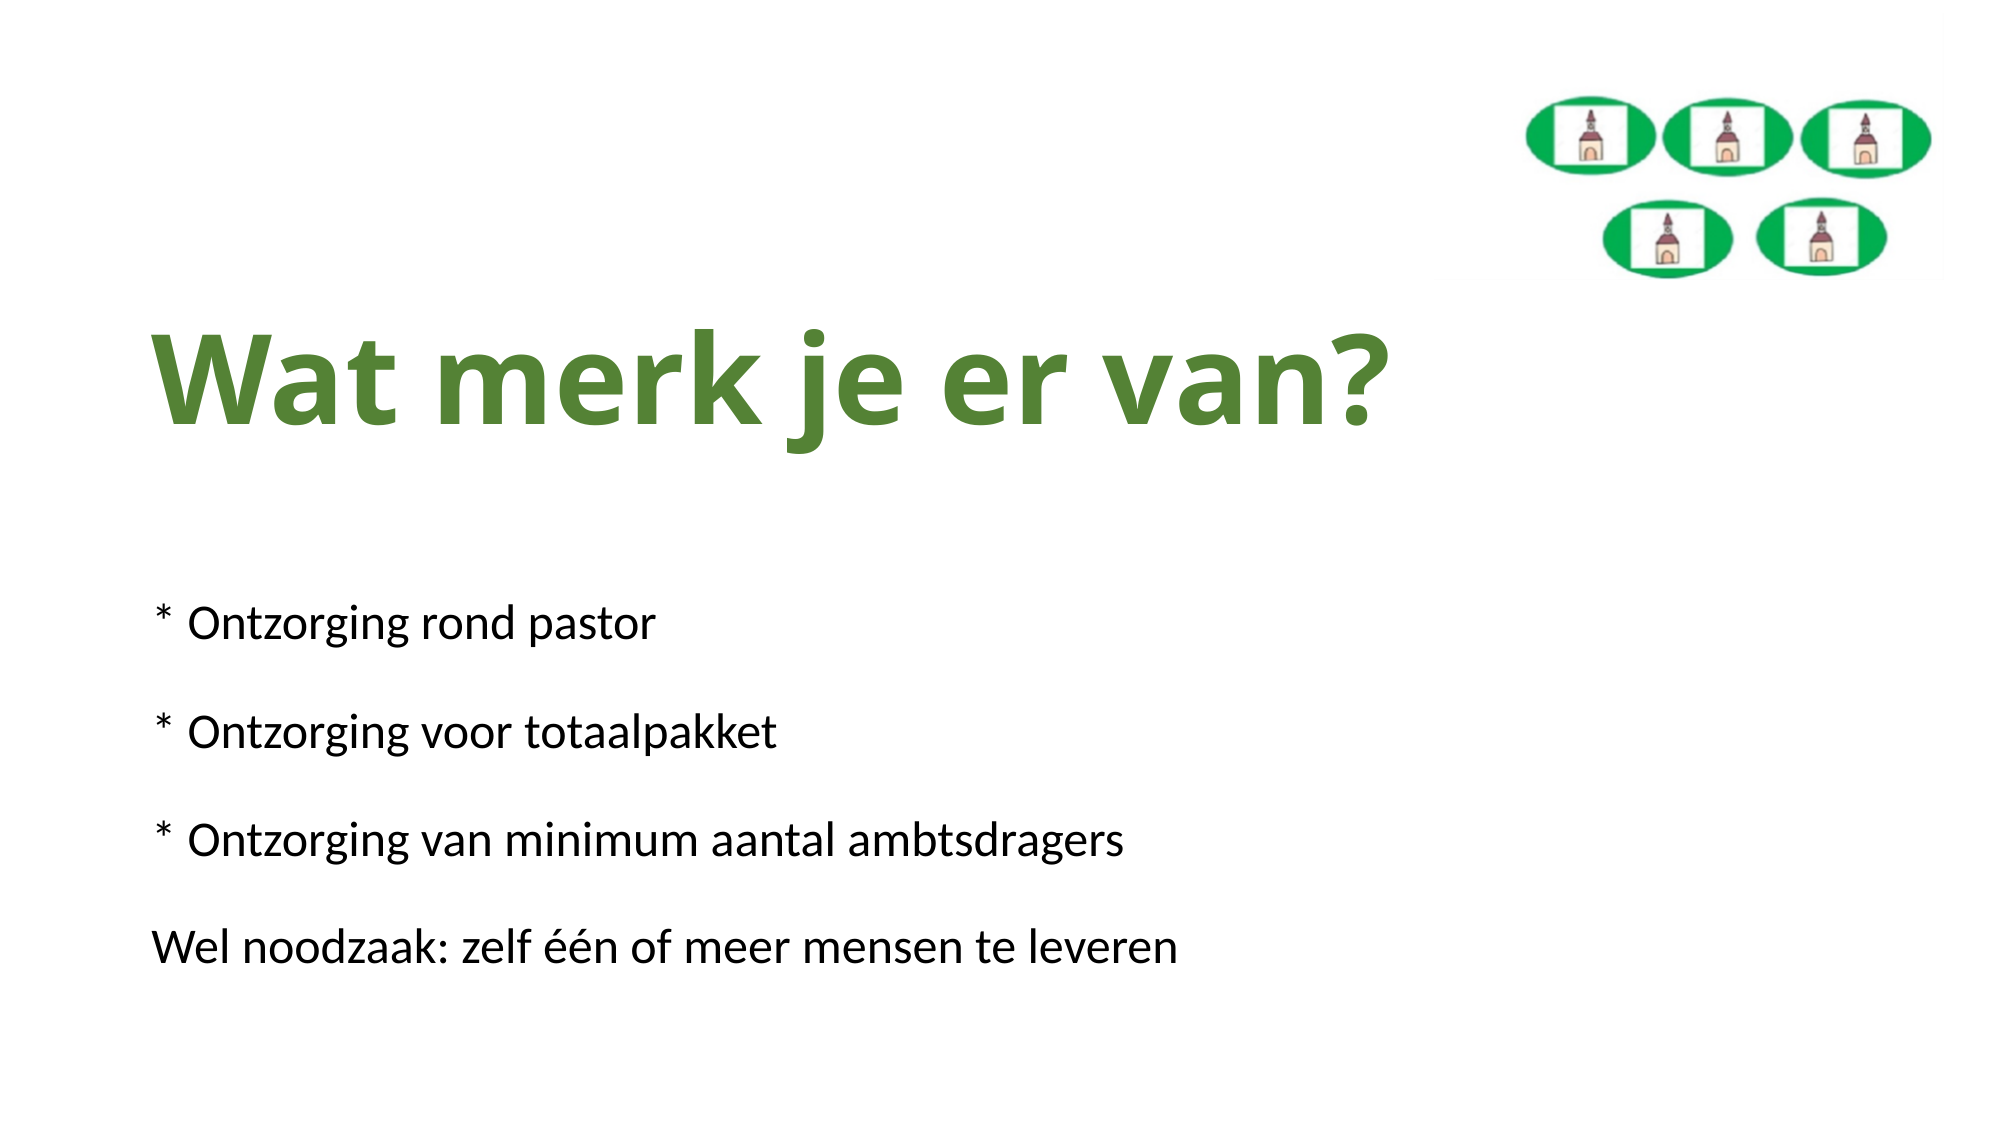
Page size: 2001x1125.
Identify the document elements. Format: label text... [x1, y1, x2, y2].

title Wat merk je er van? [136, 280, 1862, 459]
list * Ontzorging rond pastor * Ontzorging voor totaalpakket * Ontzorging van minimum aantal ambtsdragers Wel noodzaak: zelf één of meer mensen te leveren [136, 589, 1862, 999]
picture [1434, 13, 1946, 281]
